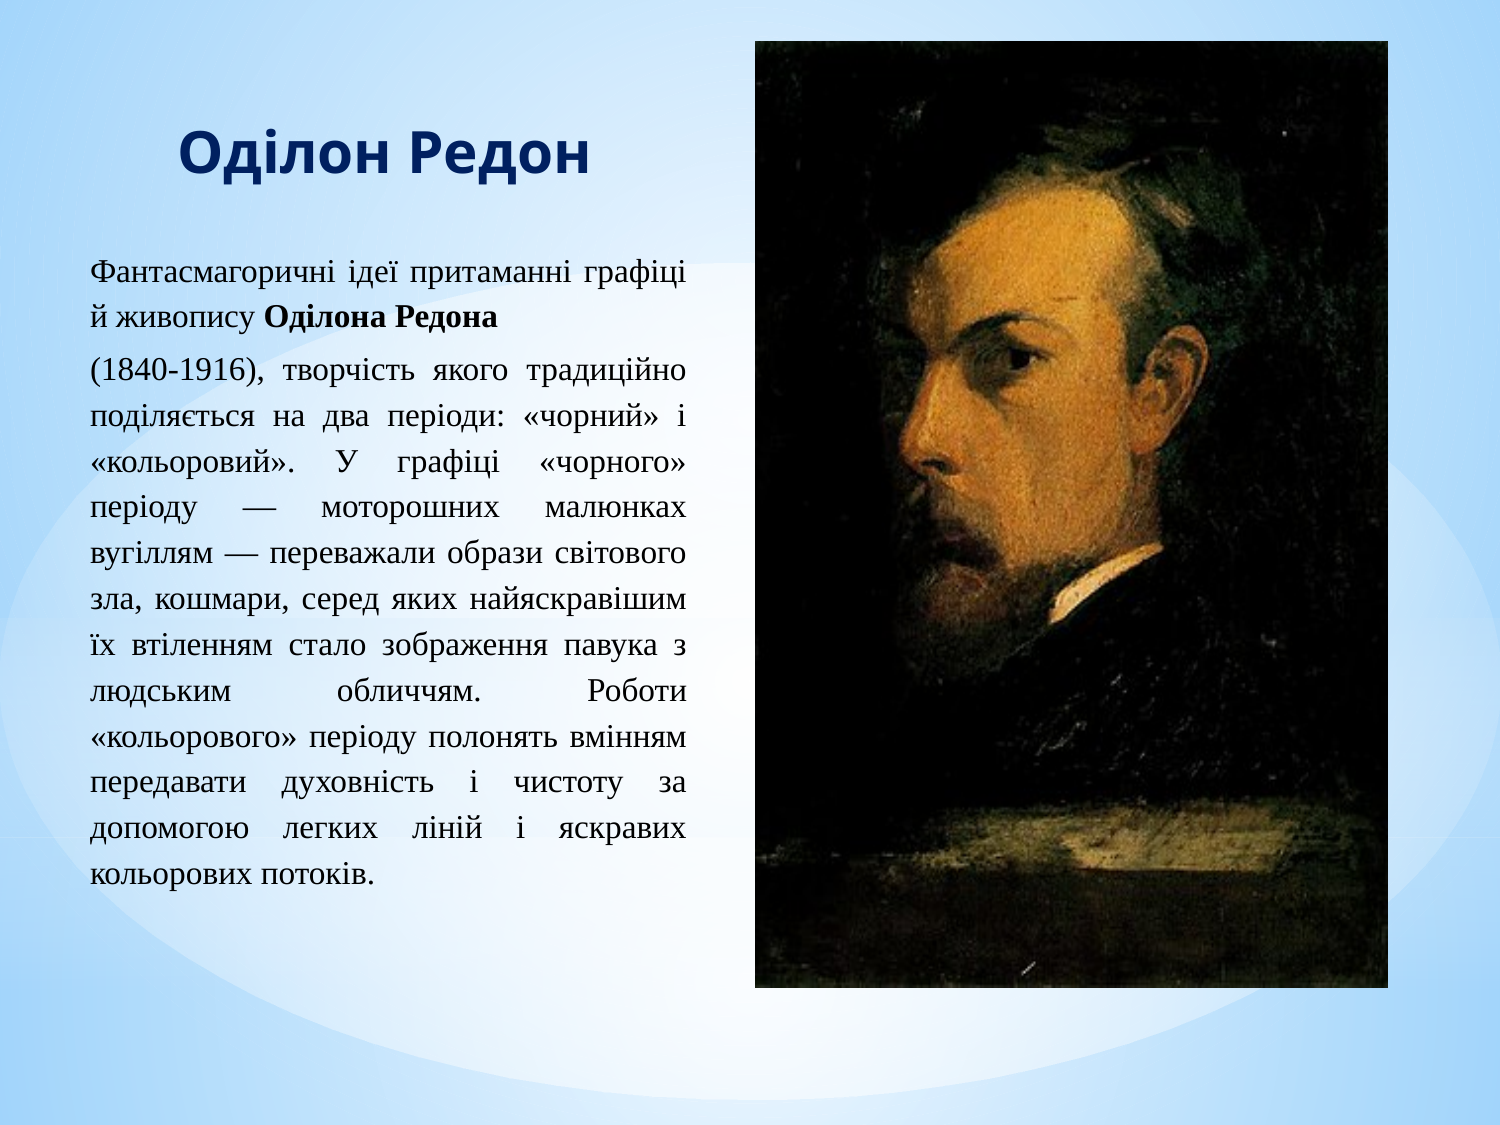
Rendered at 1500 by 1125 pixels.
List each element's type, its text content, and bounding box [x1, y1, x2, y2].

title Оділон Редон [88, 1, 681, 193]
list Фантасмагоричні ідеї притаманні графіці й живопису Оділона Редона (1840-1916), творчість якого традиційно поділяється на два періоди: «чорний» і «кольоровий». У графіці «чорного» періоду — моторошних малюнках вугіллям — переважали образи світового зла, кошмари, серед яких найяскравішим їх втіленням стало зображення павука з людським обличчям. Роботи «кольорового» періоду полонять вмінням передавати духовність і чистоту за допомогою легких ліній і яскравих кольорових потоків. [75, 235, 703, 1005]
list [755, 40, 1389, 988]
